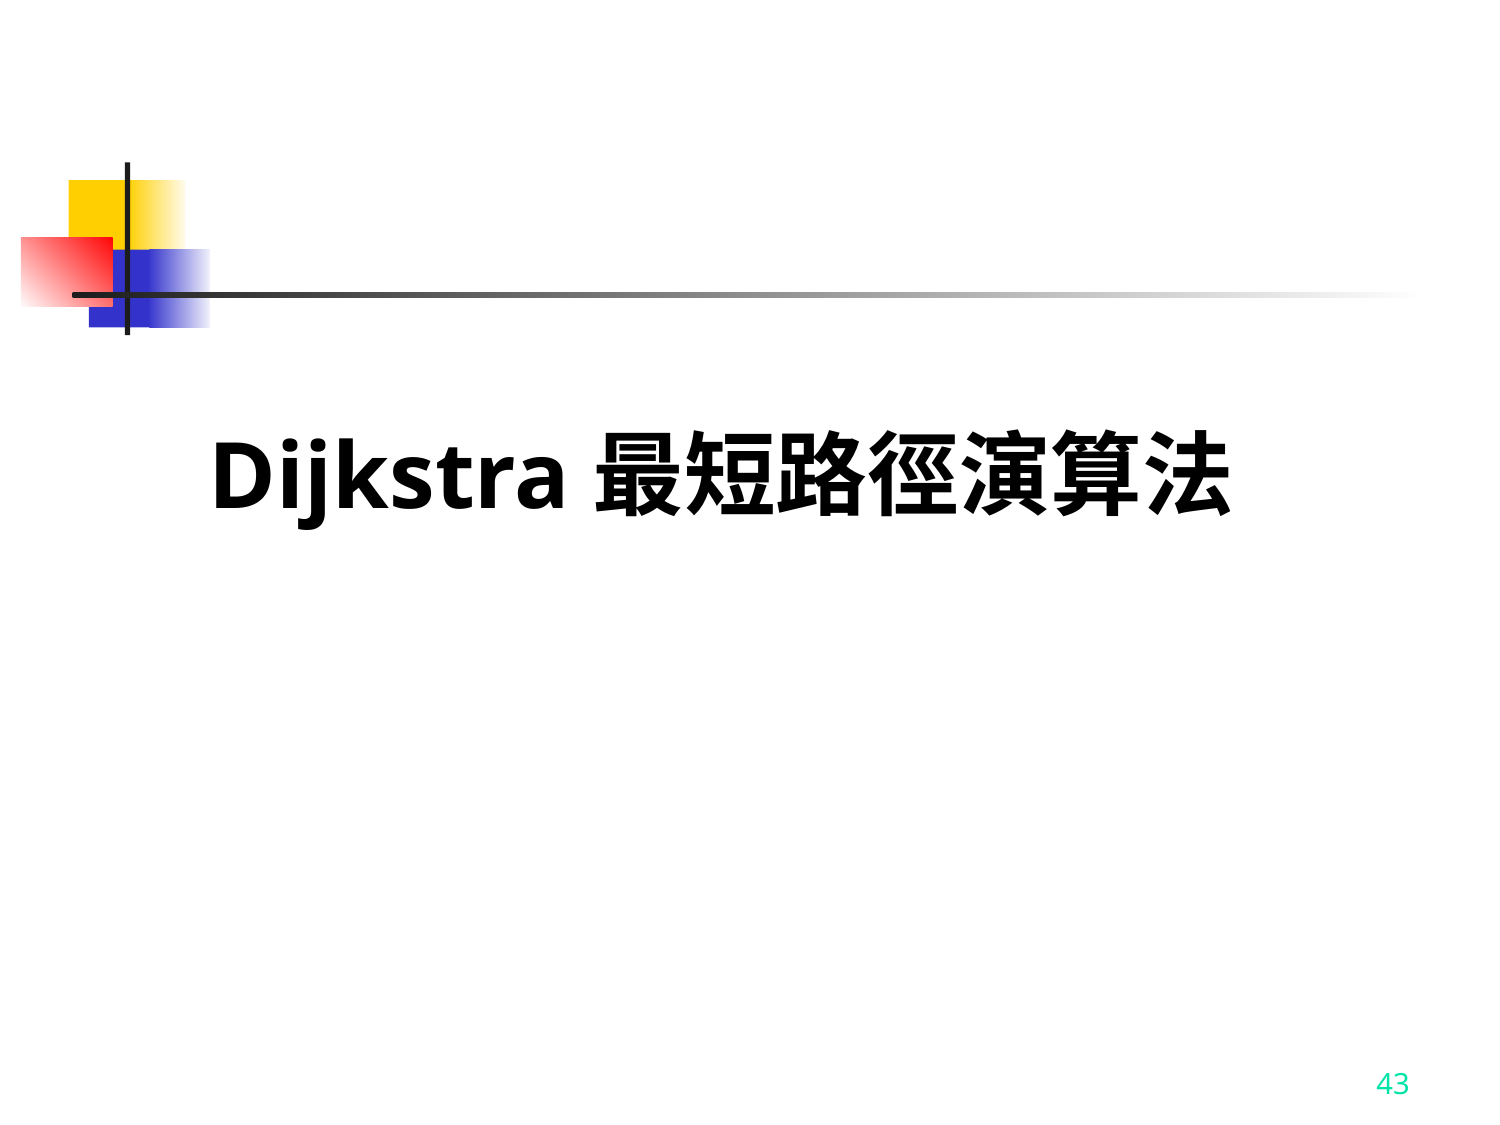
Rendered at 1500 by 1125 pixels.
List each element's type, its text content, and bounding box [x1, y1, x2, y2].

list Dijkstra最短路徑演算法 [193, 408, 1469, 1006]
slide_number 43 [1112, 1037, 1426, 1113]
